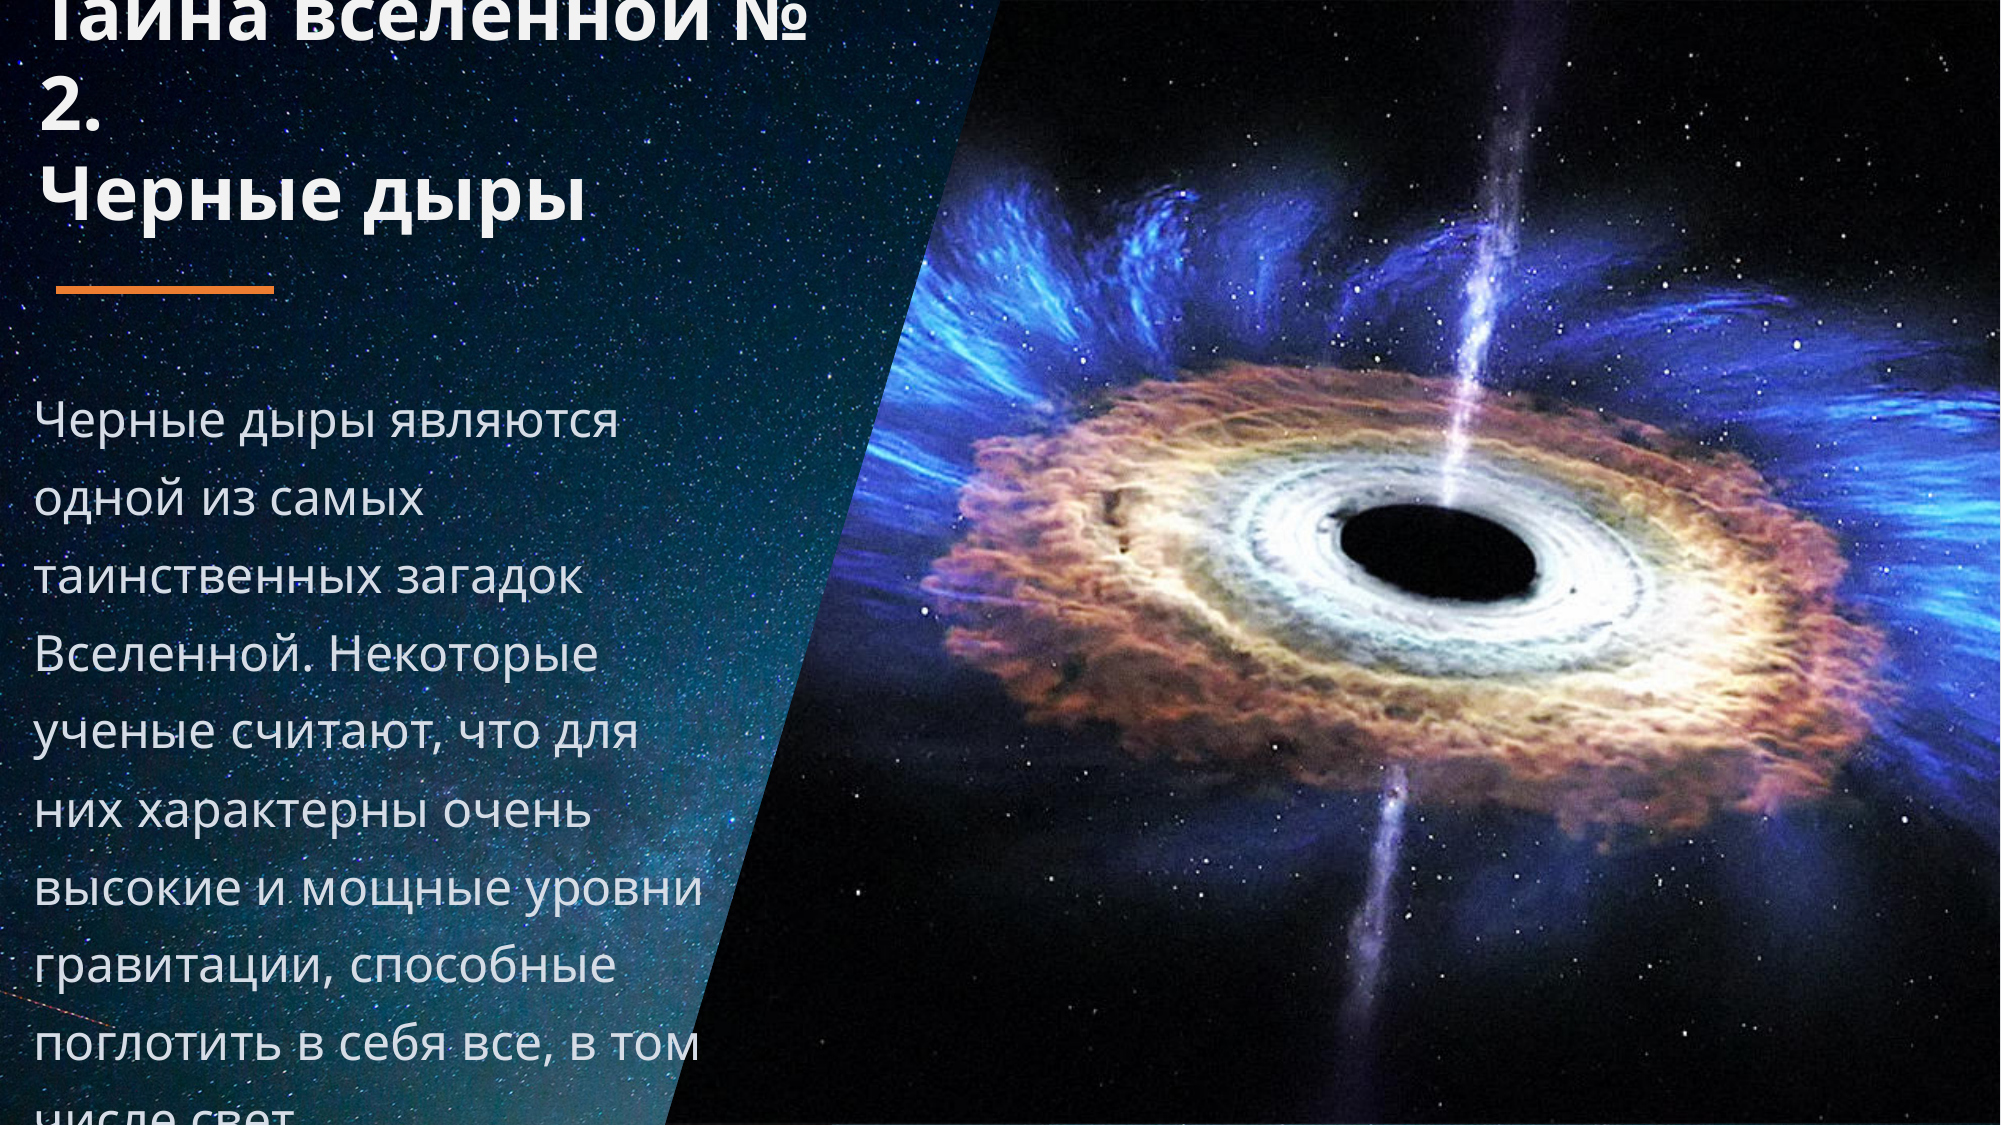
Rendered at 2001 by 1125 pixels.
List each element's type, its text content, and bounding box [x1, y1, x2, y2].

picture [0, 0, 2001, 1125]
list Черные дыры являются одной из самых таинственных загадок Вселенной. Некоторые ученые считают, что для них характерны очень высокие и мощные уровни гравитации, способные поглотить в себя все, в том числе свет. [18, 361, 664, 1075]
title Тайна вселенной № 2. Черные дыры [24, 0, 664, 243]
